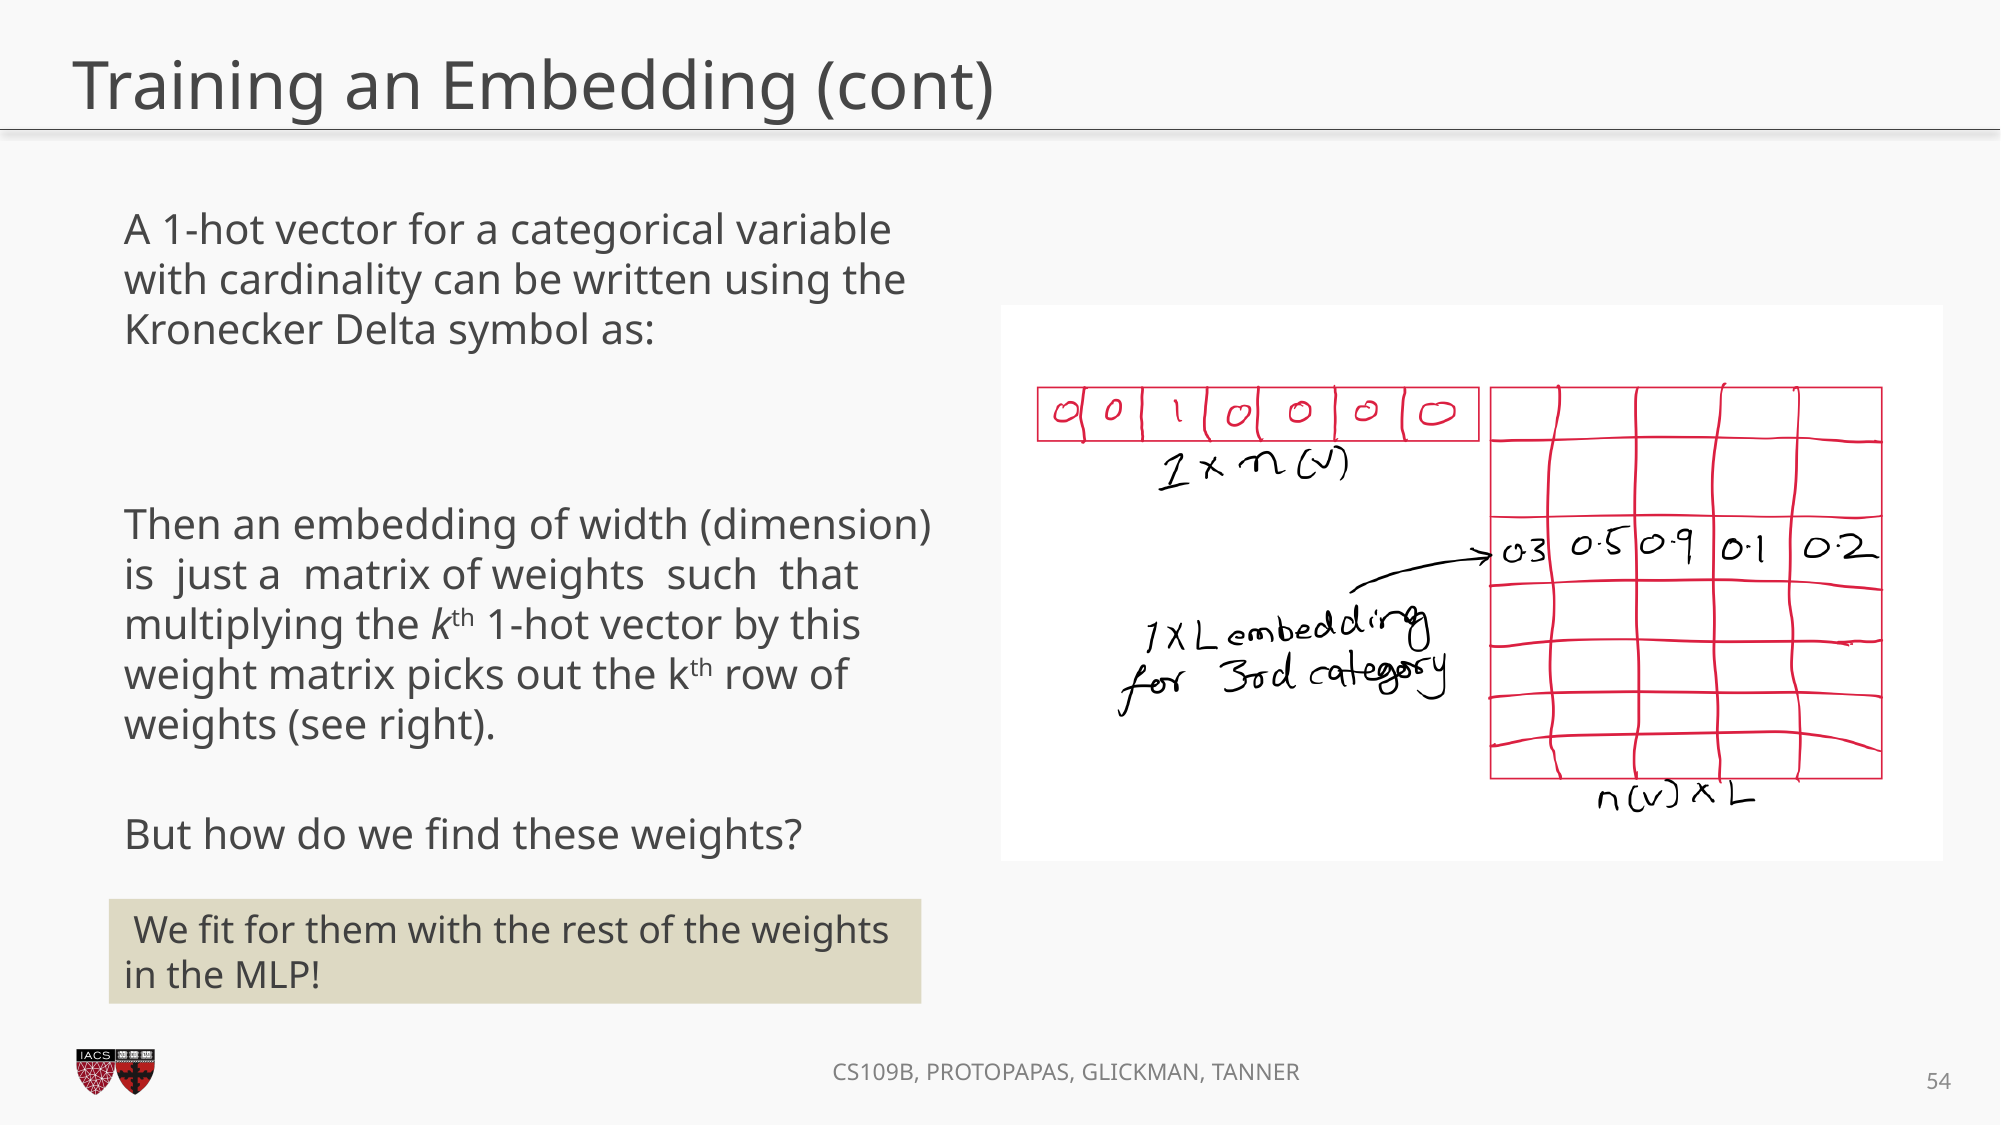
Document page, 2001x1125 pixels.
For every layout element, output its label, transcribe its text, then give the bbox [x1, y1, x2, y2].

picture [1001, 305, 1943, 861]
picture [75, 1049, 155, 1095]
slide_number 54 [1500, 1050, 1967, 1110]
title Training an Embedding (cont) [57, 35, 1943, 162]
text_box We fit for them with the rest of the weights in the MLP! [108, 898, 922, 1004]
